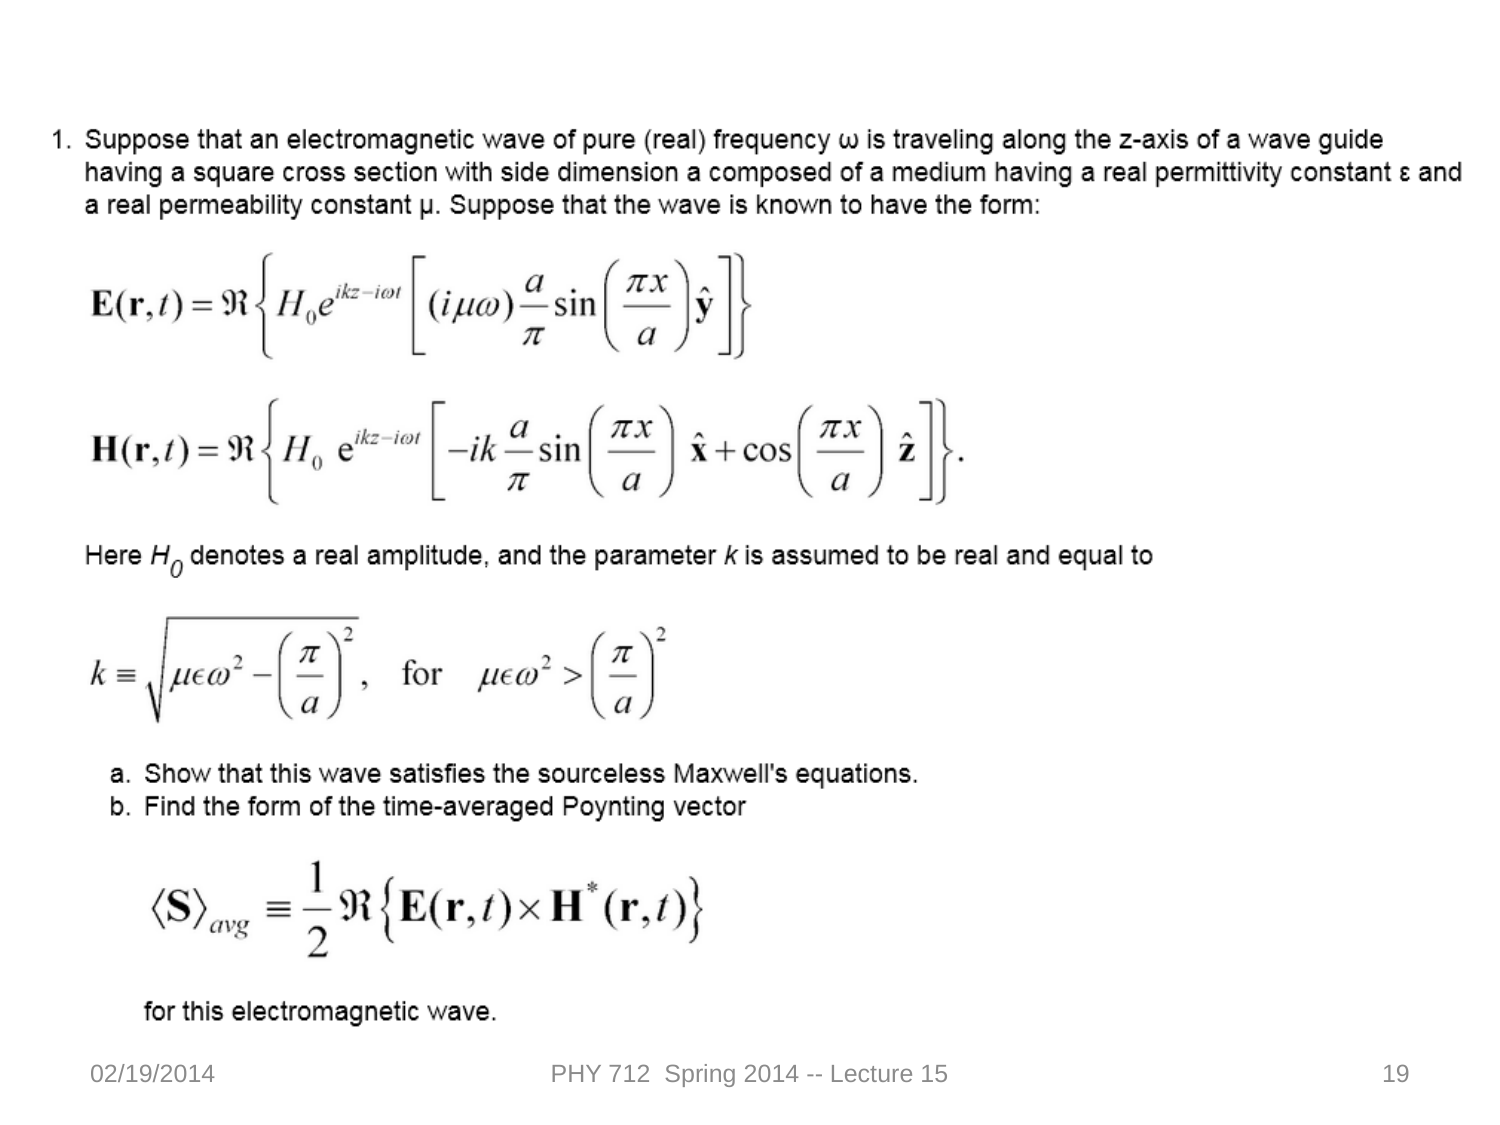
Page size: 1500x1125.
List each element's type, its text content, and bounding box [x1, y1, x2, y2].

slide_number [75, 1045, 425, 1103]
picture [37, 106, 1476, 1038]
footer PHY 712 Spring 2014 -- Lecture 15 [512, 1045, 988, 1103]
slide_number 19 [1074, 1045, 1425, 1103]
